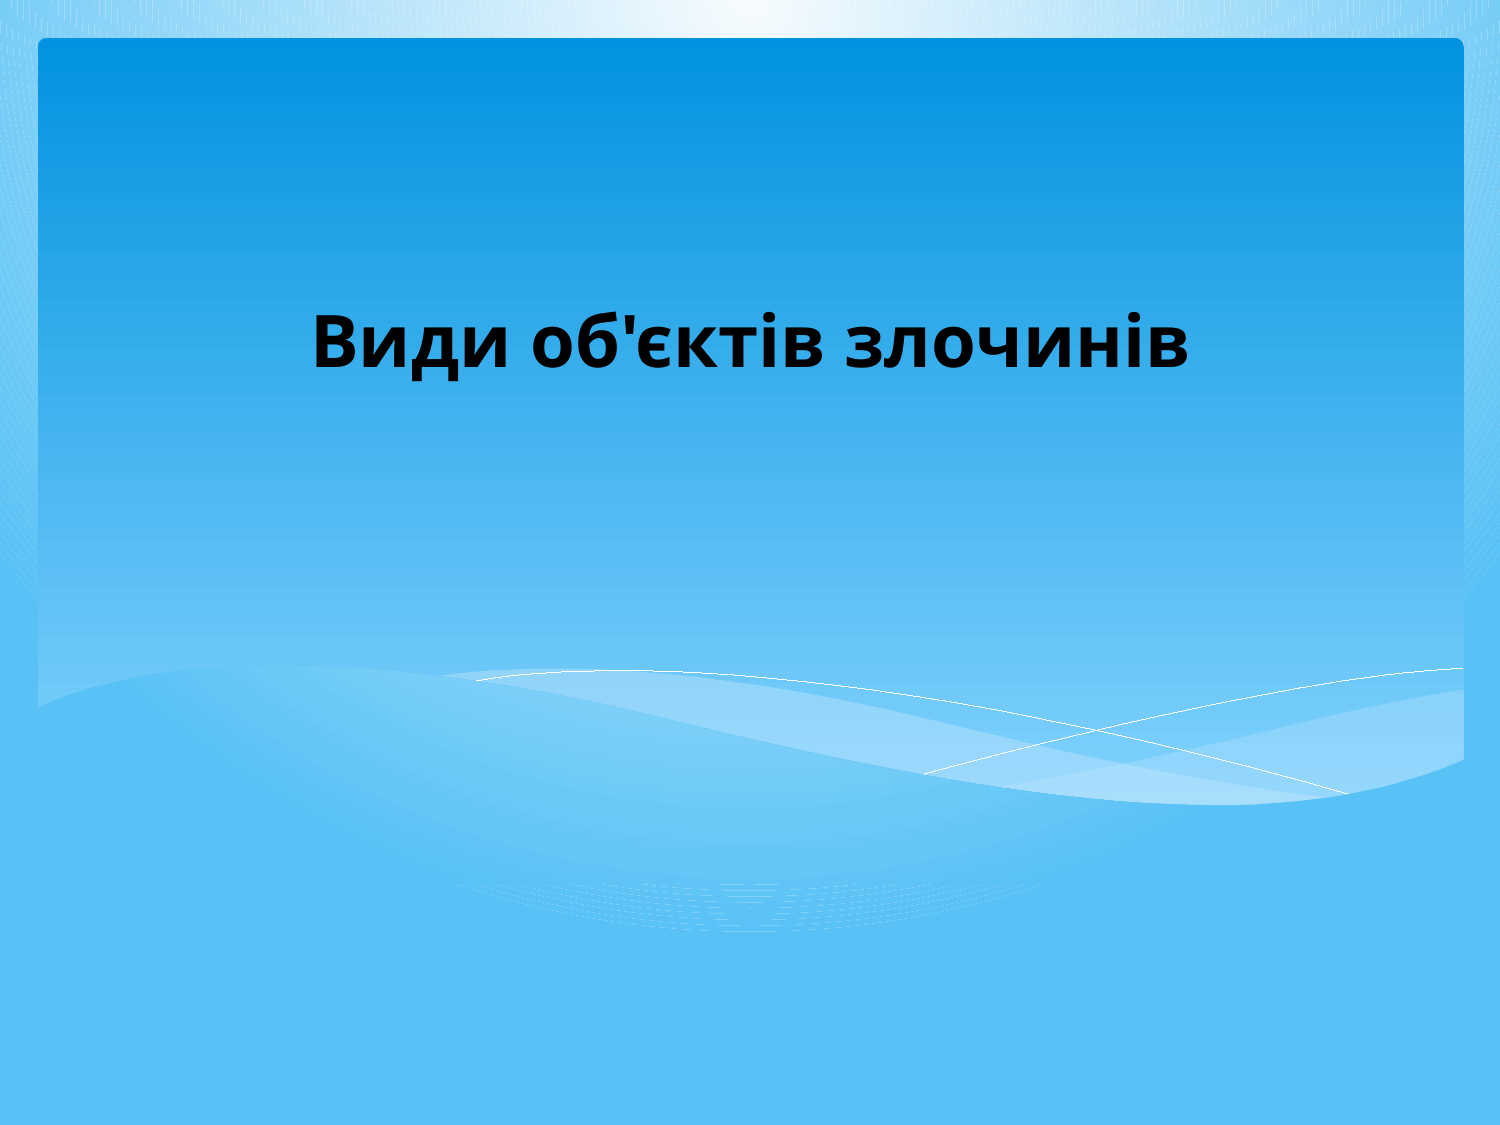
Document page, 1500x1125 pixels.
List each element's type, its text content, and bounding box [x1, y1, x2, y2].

list Види об'єктів злочинів [224, 235, 1278, 390]
